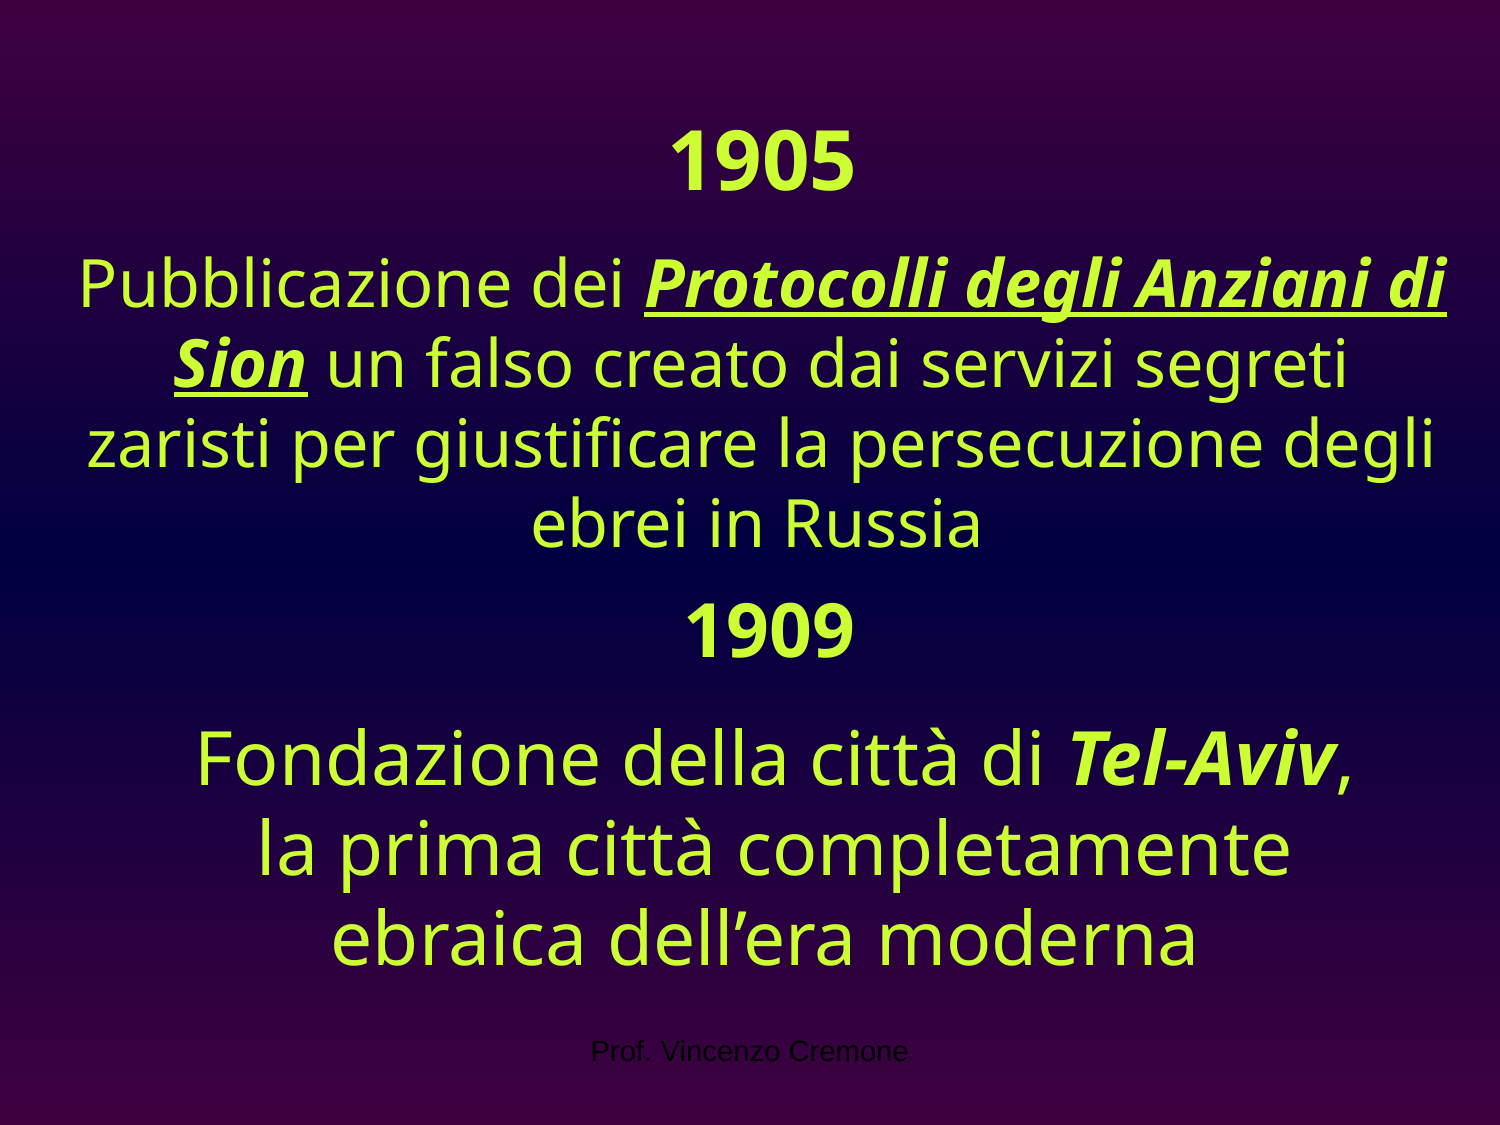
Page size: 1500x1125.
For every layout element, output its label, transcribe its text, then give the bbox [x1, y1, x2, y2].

footer Prof. Vincenzo Cremone [512, 1024, 988, 1103]
text_box 1909 Fondazione della città di Tel-Aviv, la prima città completamente ebraica dell’era moderna [174, 575, 1375, 988]
text_box 1905 Pubblicazione dei Protocolli degli Anziani di Sion un falso creato dai servizi segreti zaristi per giustificare la persecuzione degli ebrei in Russia [62, 99, 1463, 568]
